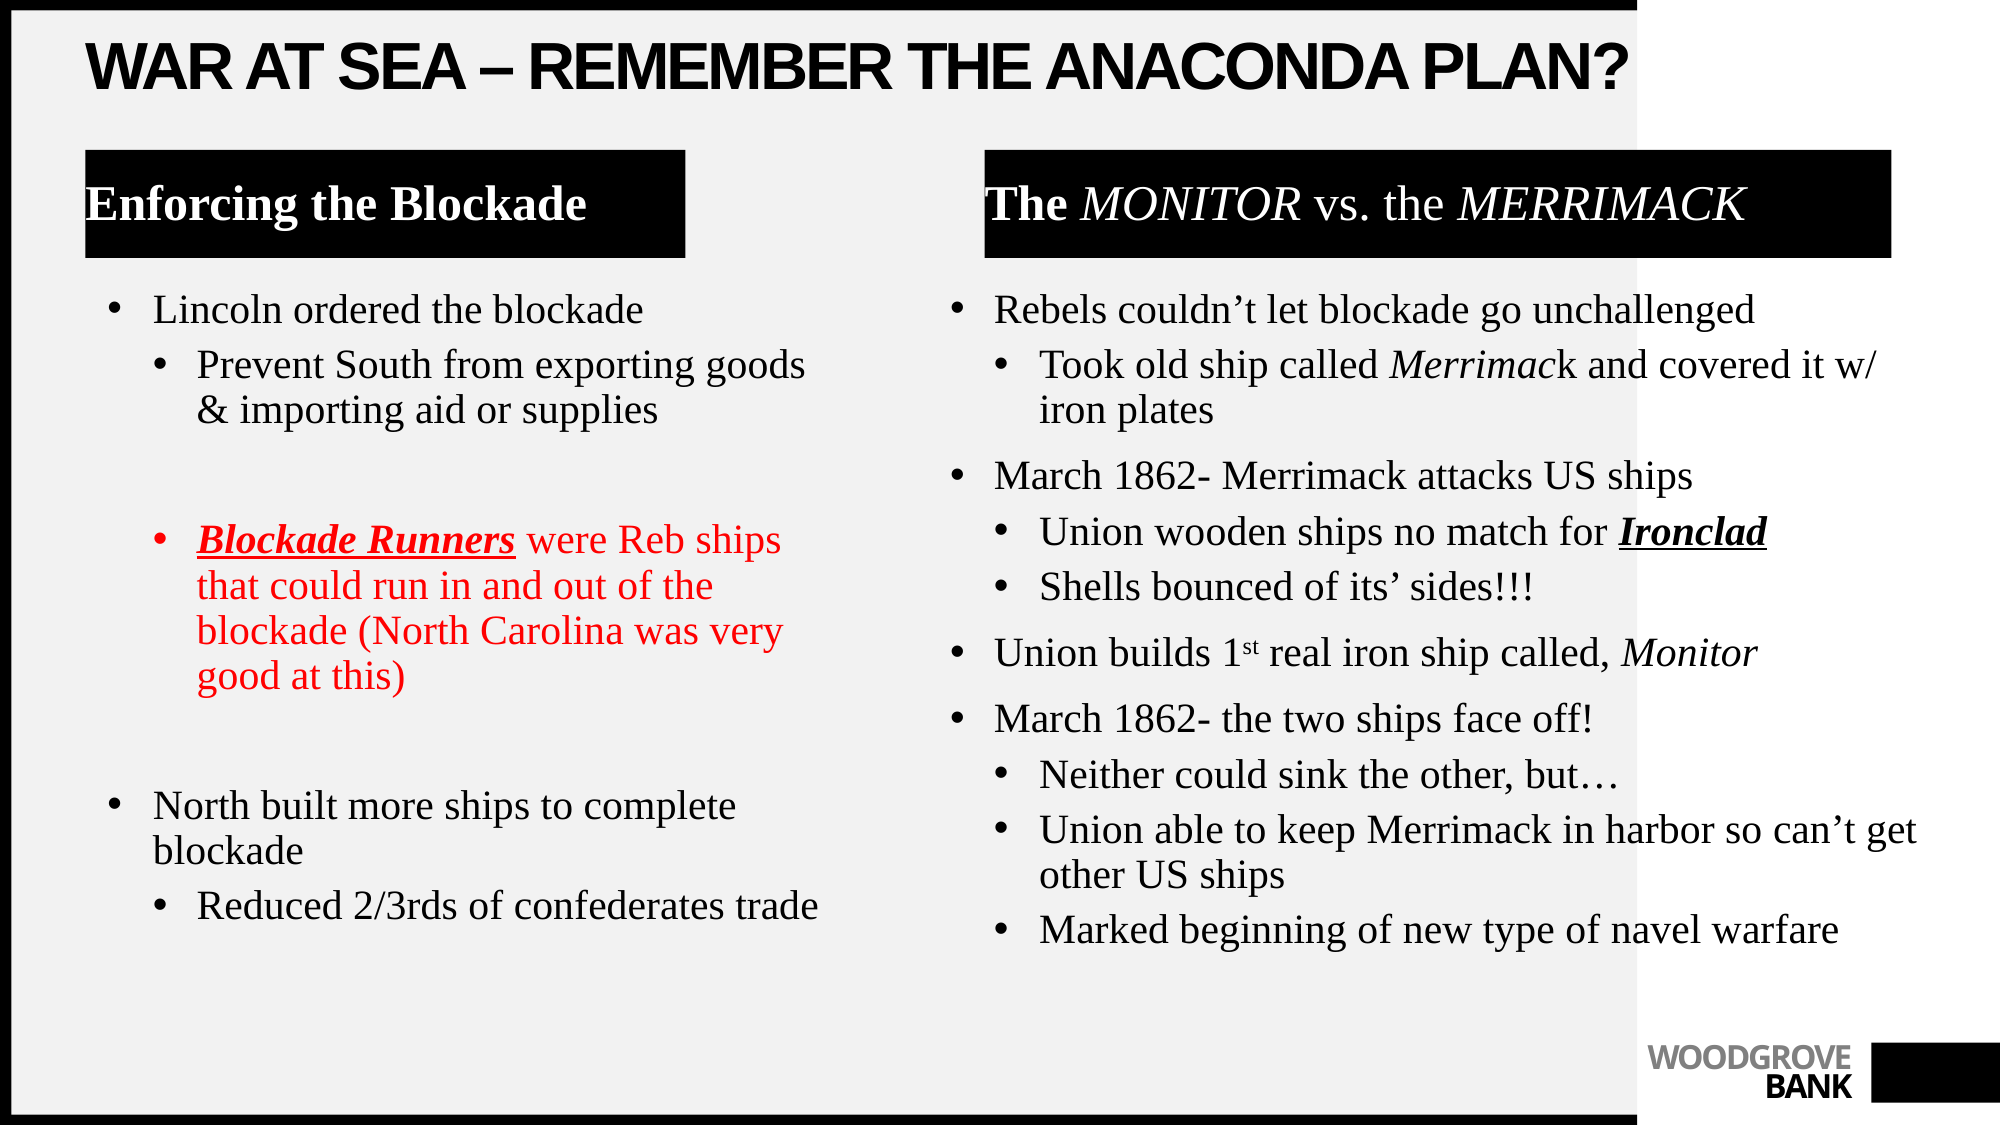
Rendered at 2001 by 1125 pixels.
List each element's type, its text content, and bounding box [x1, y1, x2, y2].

list Lincoln ordered the blockade Prevent South from exporting goods & importing aid or supplies Blockade Runners were Reb ships that could run in and out of the blockade (North Carolina was very good at this) North built more ships to complete blockade Reduced 2/3rds of confederates trade [63, 287, 844, 1100]
list The MONITOR vs. the MERRIMACK [984, 149, 1892, 258]
title War at Sea – REMEMBER THE ANACONDA PLAN? [85, 15, 1854, 121]
list Enforcing the Blockade [85, 149, 686, 258]
list Rebels couldn’t let blockade go unchallenged Took old ship called Merrimack and covered it w/ iron plates March 1862- Merrimack attacks US ships Union wooden ships no match for Ironclad Shells bounced of its’ sides!!! Union builds 1st real iron ship called, Monitor March 1862- the two ships face off! Neither could sink the other, but… Union able to keep Merrimack in harbor so can’t get other US ships Marked beginning of new type of navel warfare [950, 287, 1926, 1069]
